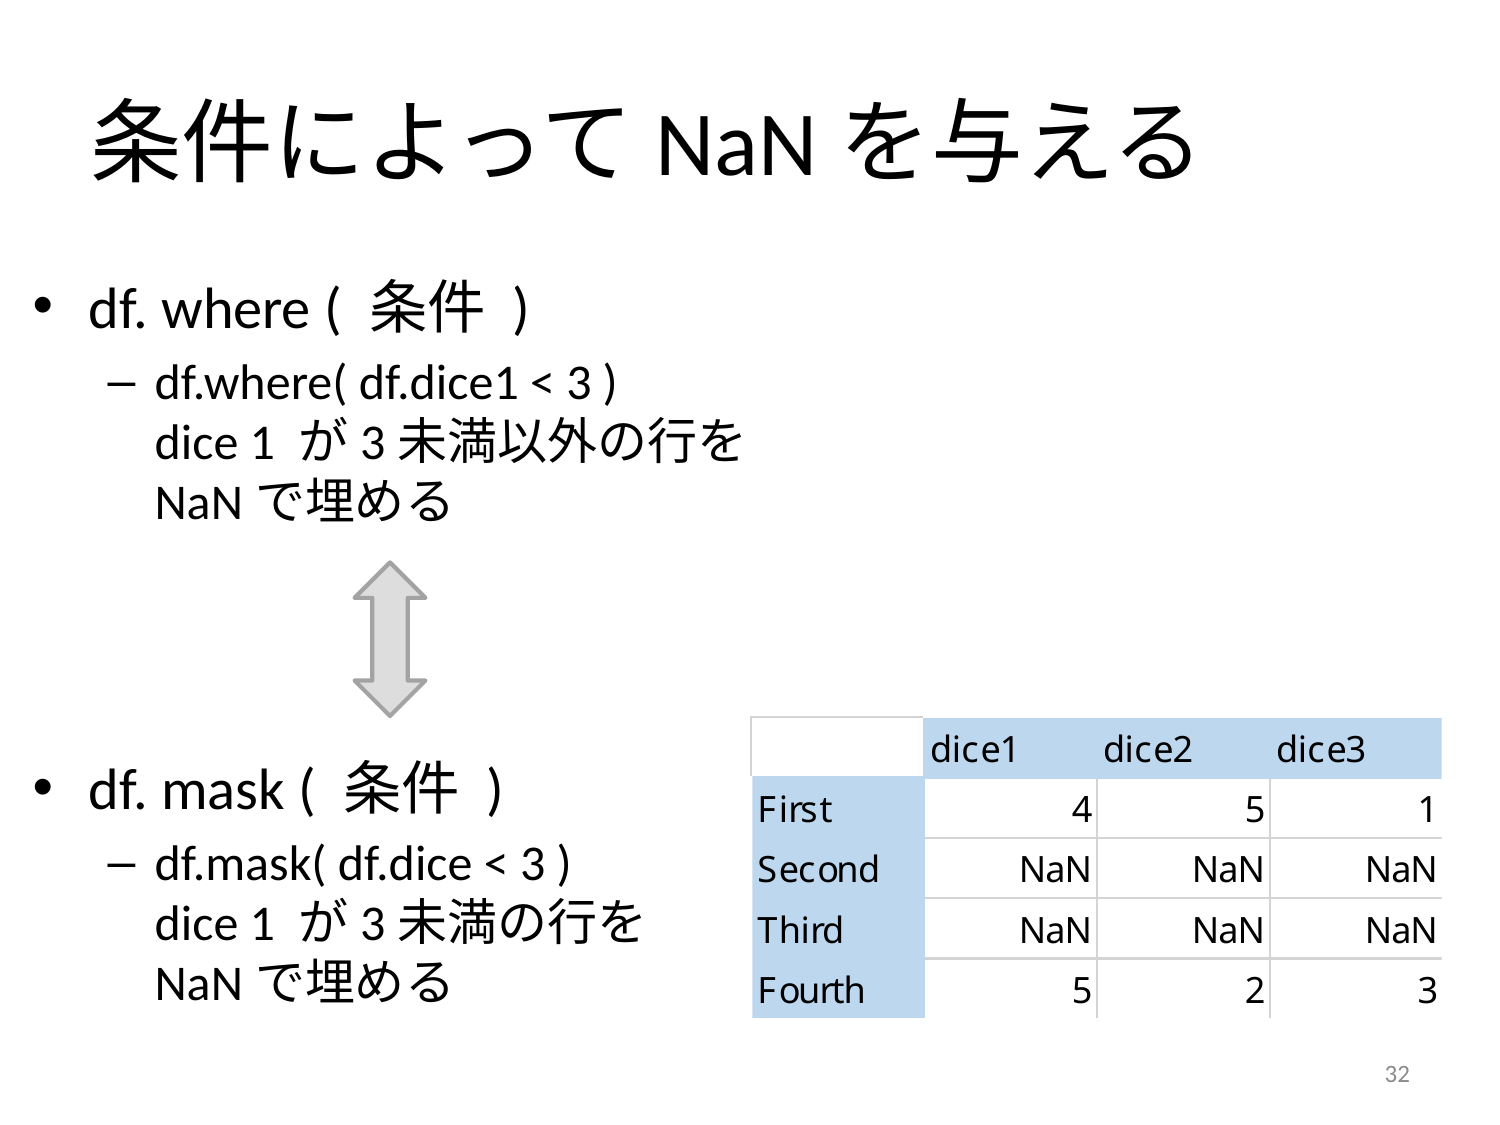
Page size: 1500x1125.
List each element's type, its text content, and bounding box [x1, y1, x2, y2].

slide_number 32 [1074, 1042, 1425, 1103]
text_box [352, 560, 428, 719]
text_box [745, 603, 1472, 844]
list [749, 715, 1445, 1021]
title 条件によってNaNを与える [75, 45, 1425, 233]
list df. where ( 条件 ) df.where( df.dice1 < 3 ) dice 1 が3未満以外の行を NaNで埋める df. mask ( 条件 ) df.mask( df.dice < 3 ) dice 1 が3未満の行を NaNで埋める [17, 262, 1500, 1125]
